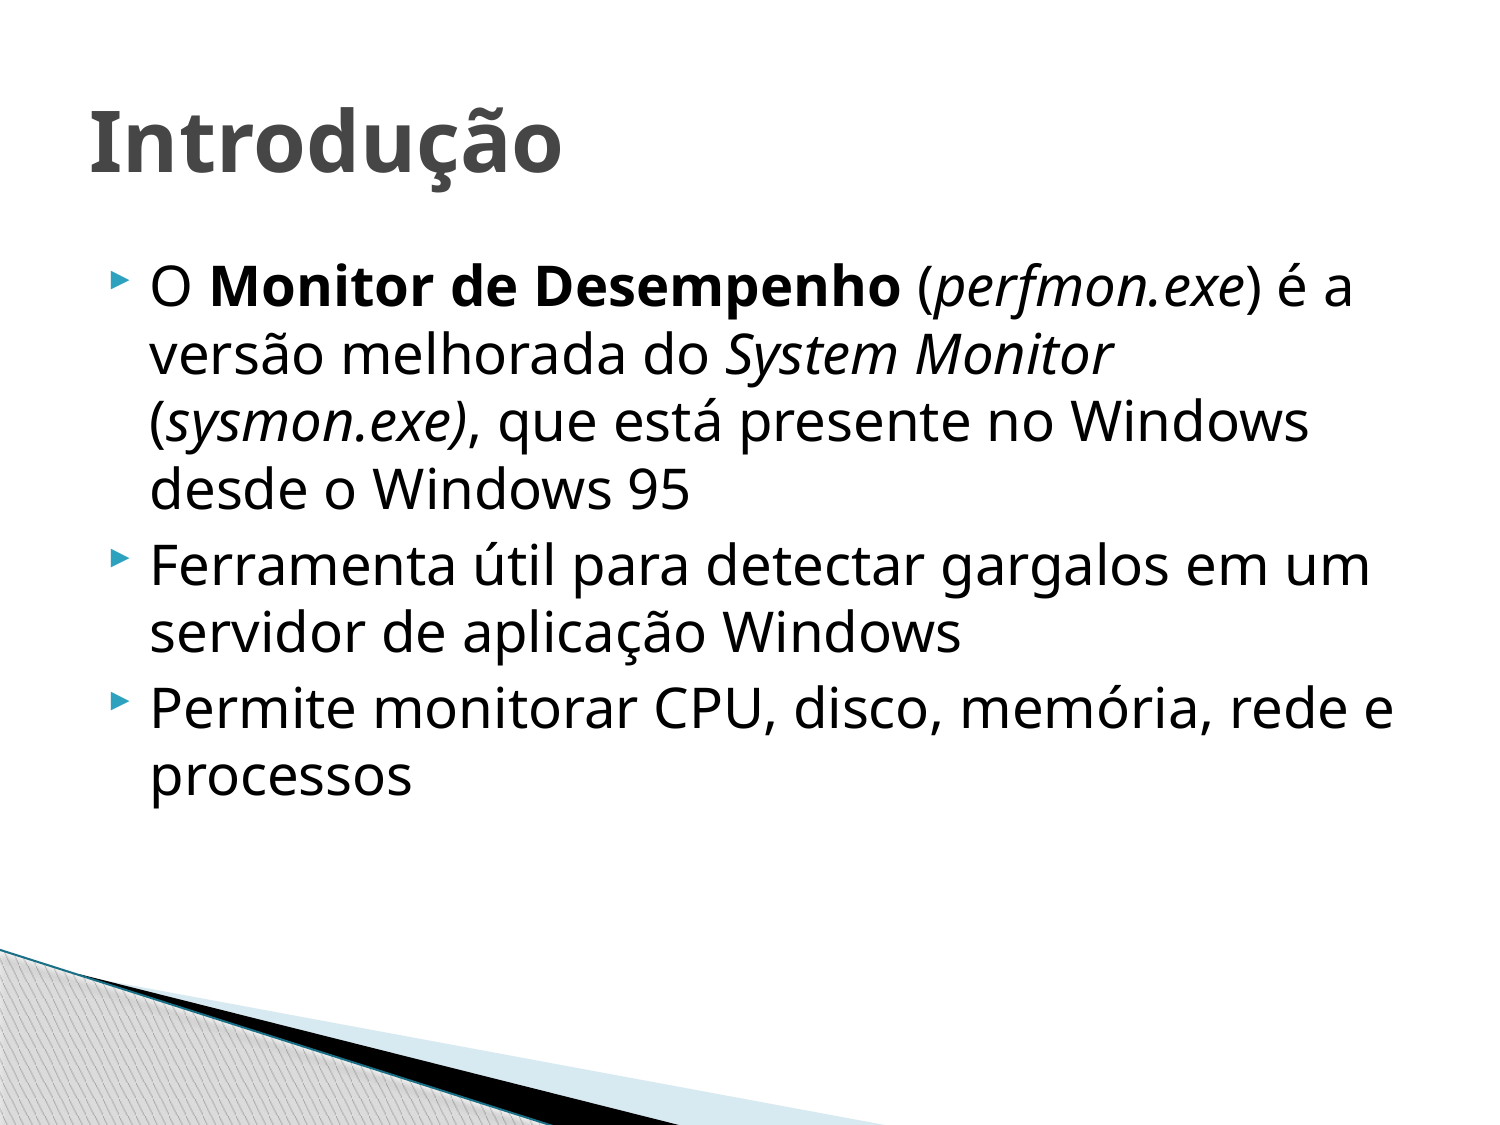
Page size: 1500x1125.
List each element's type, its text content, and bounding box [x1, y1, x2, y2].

list O Monitor de Desempenho (perfmon.exe) é a versão melhorada do System Monitor (sysmon.exe), que está presente no Windows desde o Windows 95 Ferramenta útil para detectar gargalos em um servidor de aplicação Windows Permite monitorar CPU, disco, memória, rede e processos [75, 243, 1425, 986]
title Introdução [75, 45, 1425, 233]
